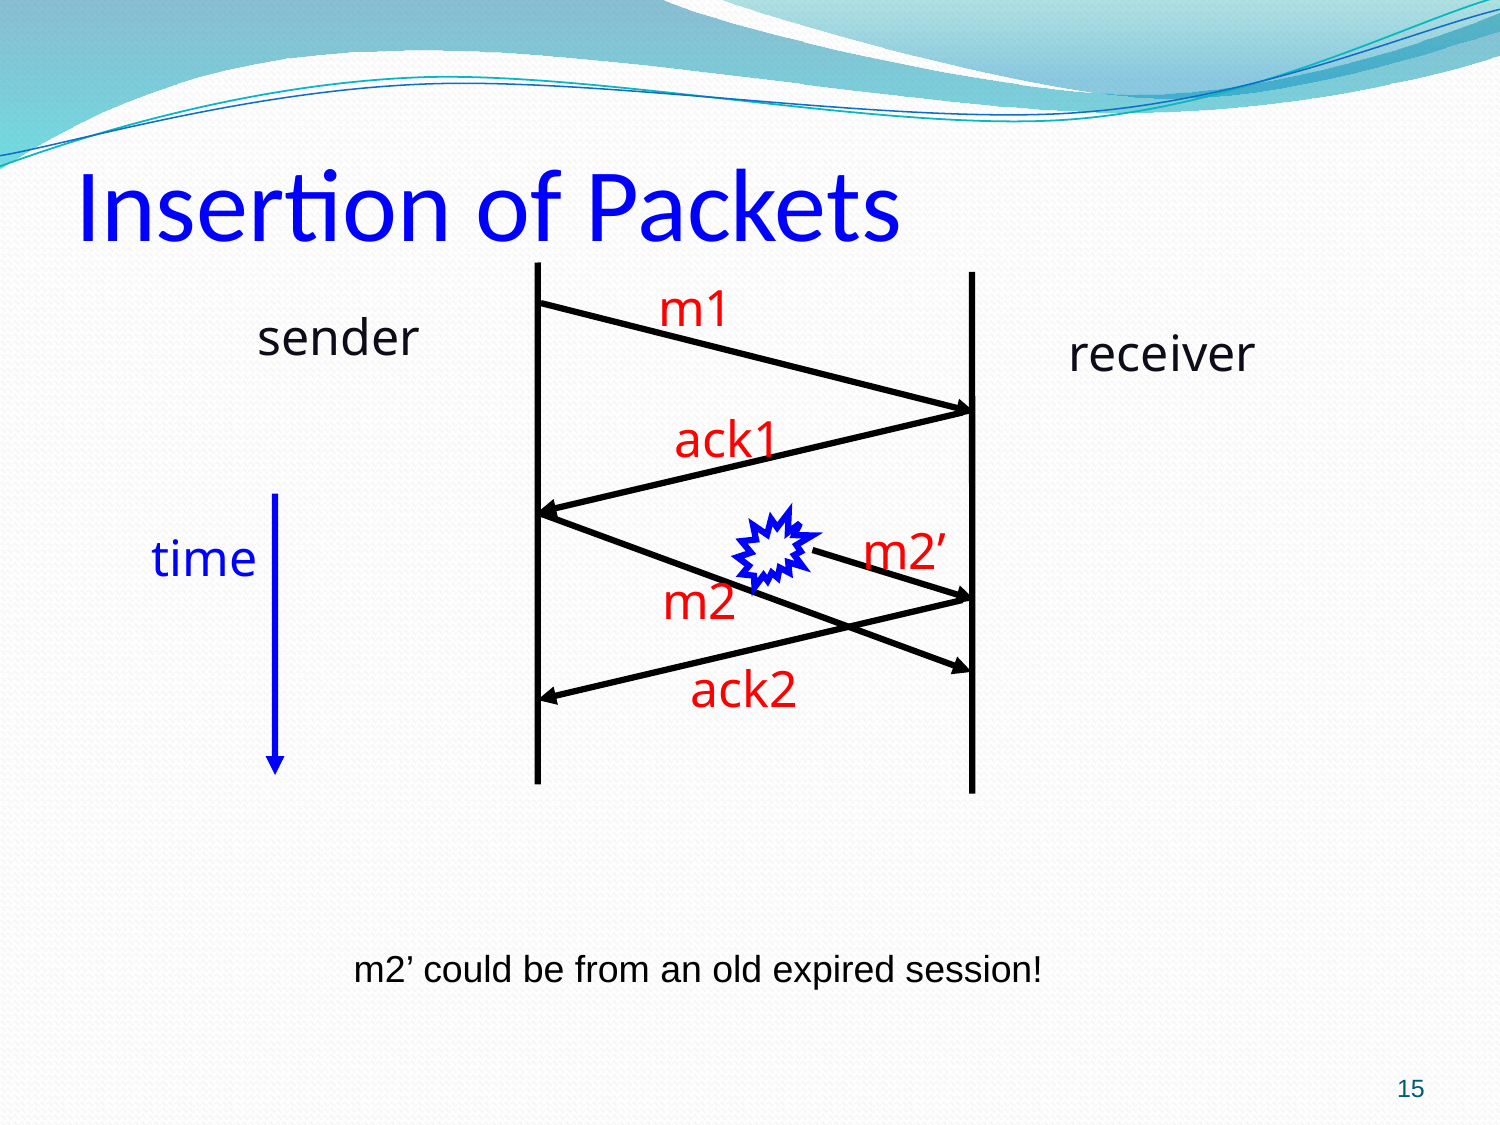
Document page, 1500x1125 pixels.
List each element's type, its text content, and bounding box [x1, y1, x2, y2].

text_box [935, 588, 976, 603]
text_box m2’ [847, 512, 961, 588]
text_box [537, 667, 675, 704]
title Insertion of Packets [75, 115, 1438, 263]
text_box [538, 475, 698, 516]
text_box [702, 344, 976, 416]
text_box ack1 [659, 399, 797, 475]
slide_number 15 [1299, 1042, 1425, 1103]
text_box [737, 512, 813, 588]
text_box time [136, 518, 273, 594]
text_box sender [242, 298, 436, 373]
text_box [268, 493, 282, 775]
text_box m2’ could be from an old expired session! [338, 937, 1058, 998]
text_box [849, 627, 972, 674]
text_box m2 [647, 562, 753, 638]
text_box m1 [643, 268, 748, 344]
text_box receiver [1054, 313, 1272, 389]
text_box ack2 [675, 649, 813, 725]
